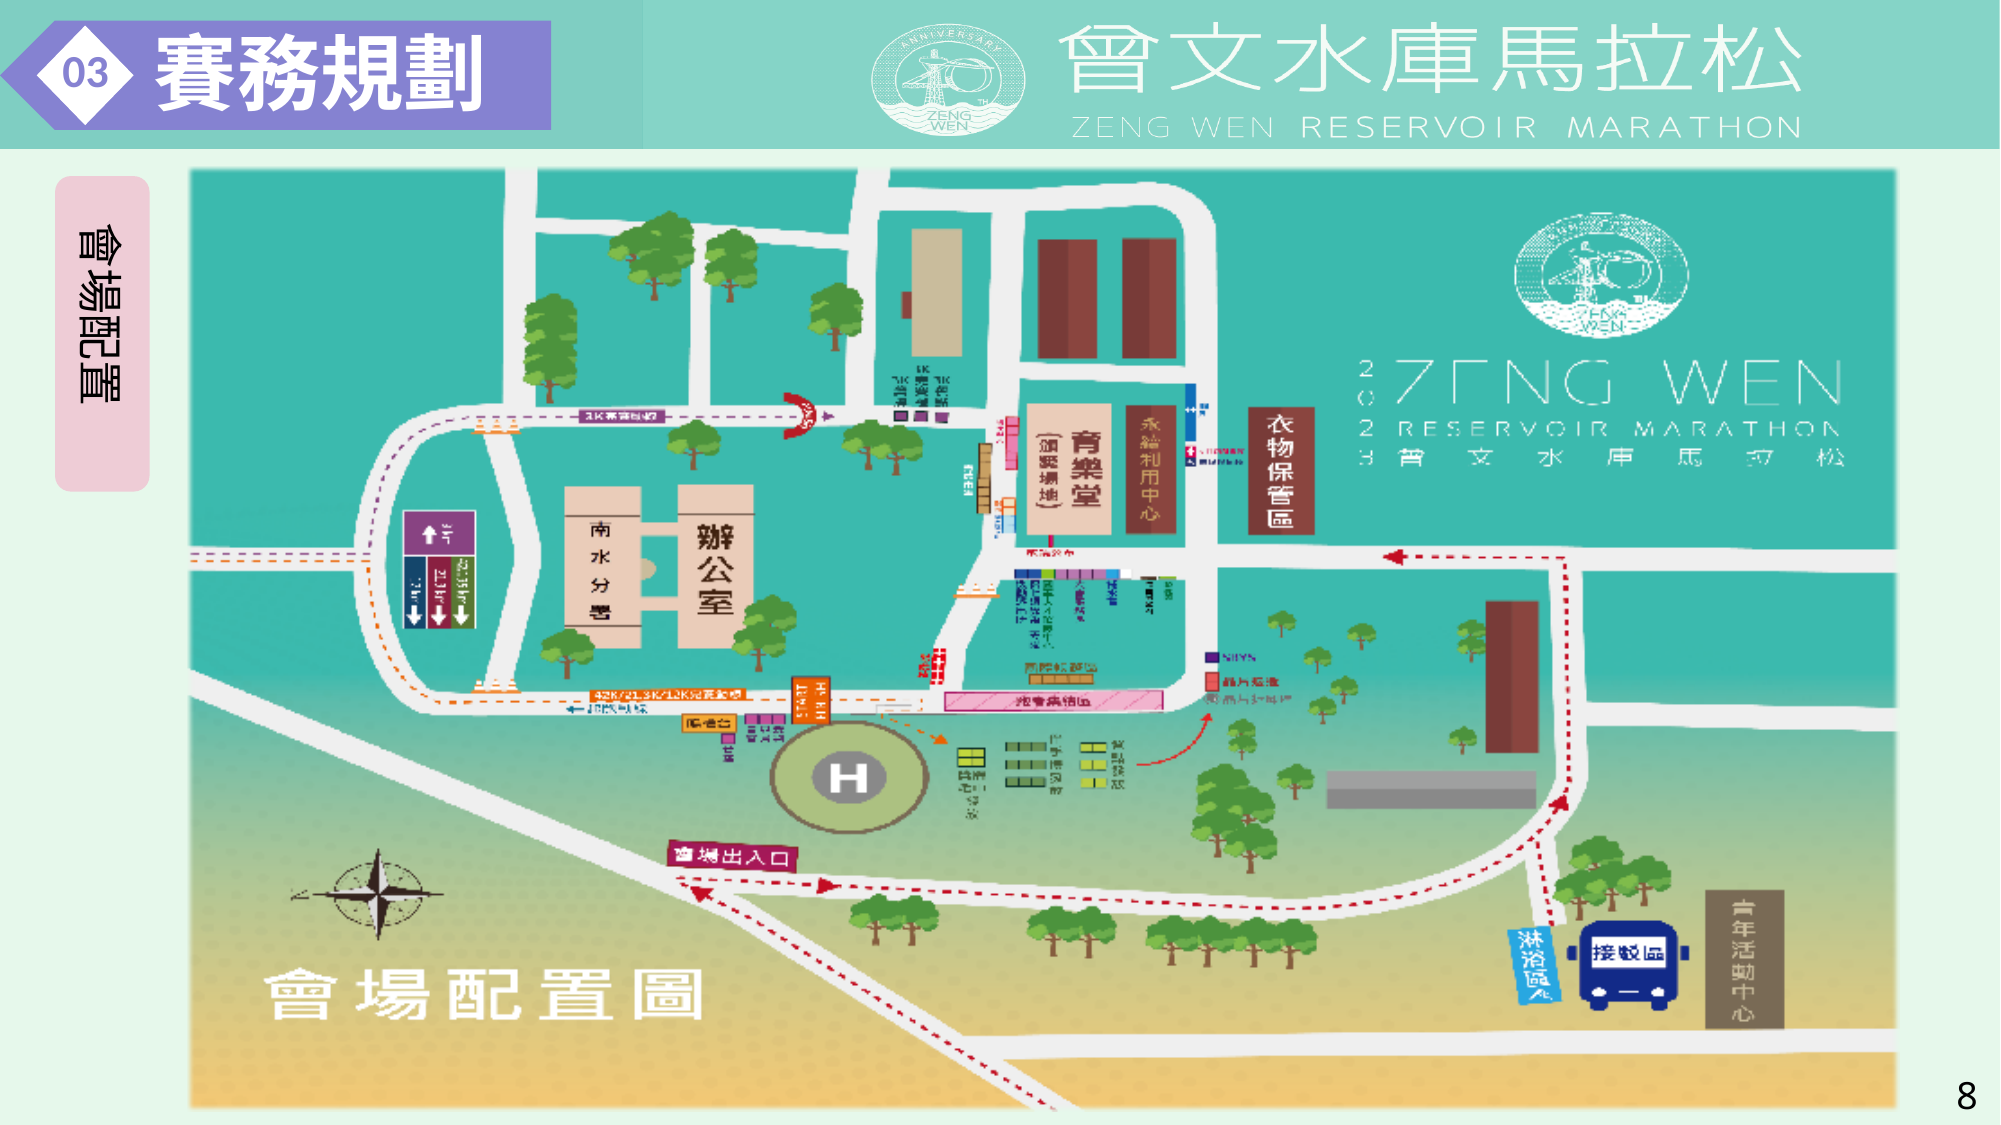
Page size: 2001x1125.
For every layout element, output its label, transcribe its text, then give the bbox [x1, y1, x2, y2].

text_box [641, 0, 2000, 151]
text_box 會場配置 [58, 208, 145, 457]
picture [186, 166, 1901, 1112]
text_box 8 [1941, 1064, 2000, 1125]
text_box [0, 0, 641, 151]
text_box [0, 13, 552, 131]
text_box [52, 173, 152, 494]
